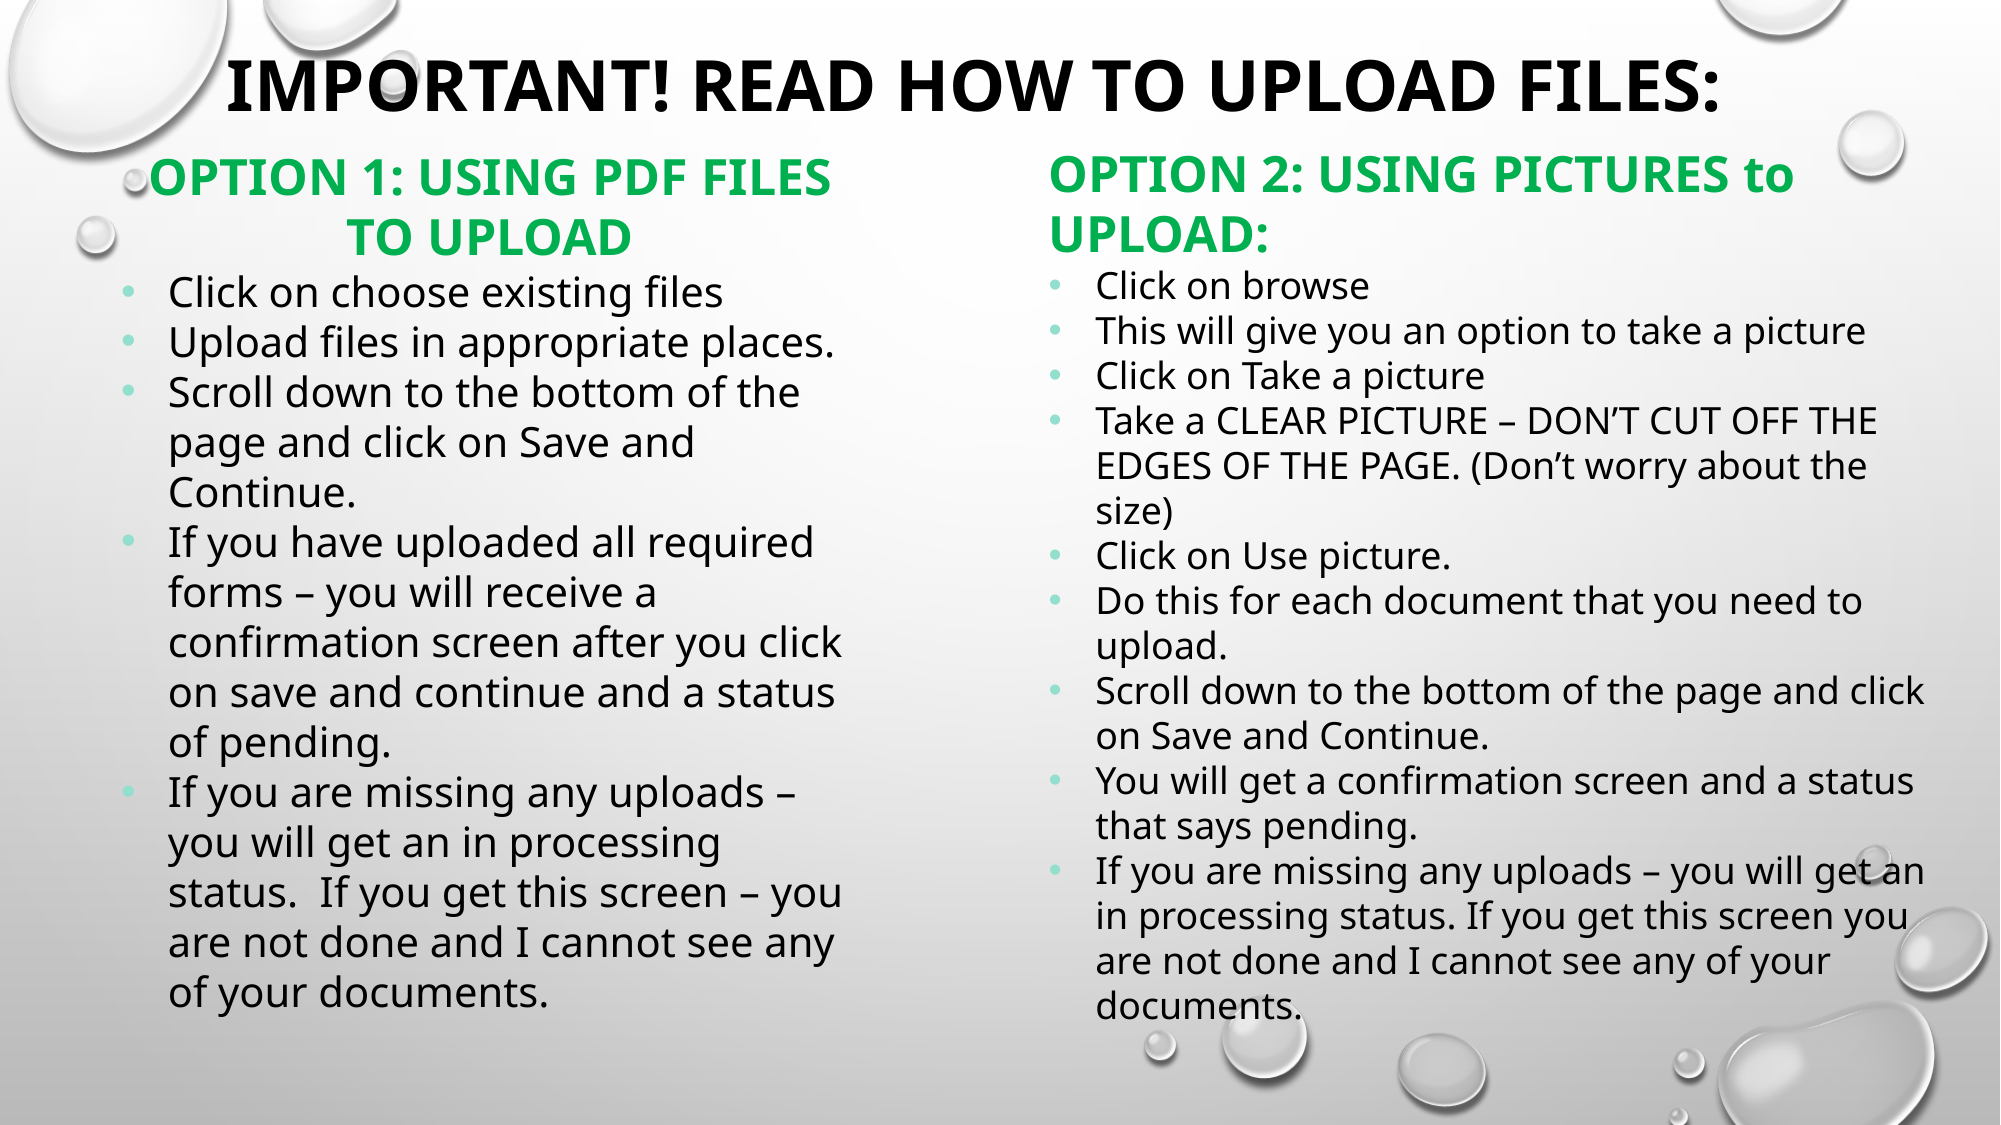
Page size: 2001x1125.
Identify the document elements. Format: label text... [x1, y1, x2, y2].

text_box OPTION 2: USING PICTURES to UPLOAD: Click on browse This will give you an option to take a picture Click on Take a picture Take a CLEAR PICTURE – DON’T CUT OFF THE EDGES OF THE PAGE. (Don’t worry about the size) Click on Use picture. Do this for each document that you need to upload. Scroll down to the bottom of the page and click on Save and Continue. You will get a confirmation screen and a status that says pending. If you are missing any uploads – you will get an in processing status. If you get this screen you are not done and I cannot see any of your documents. [1033, 134, 1944, 1035]
text_box Important! Read HOW TO UPLOAD FILES: [127, 42, 1841, 281]
text_box OPTION 1: USING PDF FILES TO UPLOAD Click on choose existing files Upload files in appropriate places. Scroll down to the bottom of the page and click on Save and Continue. If you have uploaded all required forms – you will receive a confirmation screen after you click on save and continue and a status of pending. If you are missing any uploads – you will get an in processing status. If you get this screen – you are not done and I cannot see any of your documents. [106, 138, 875, 1024]
picture [0, 0, 2000, 1125]
